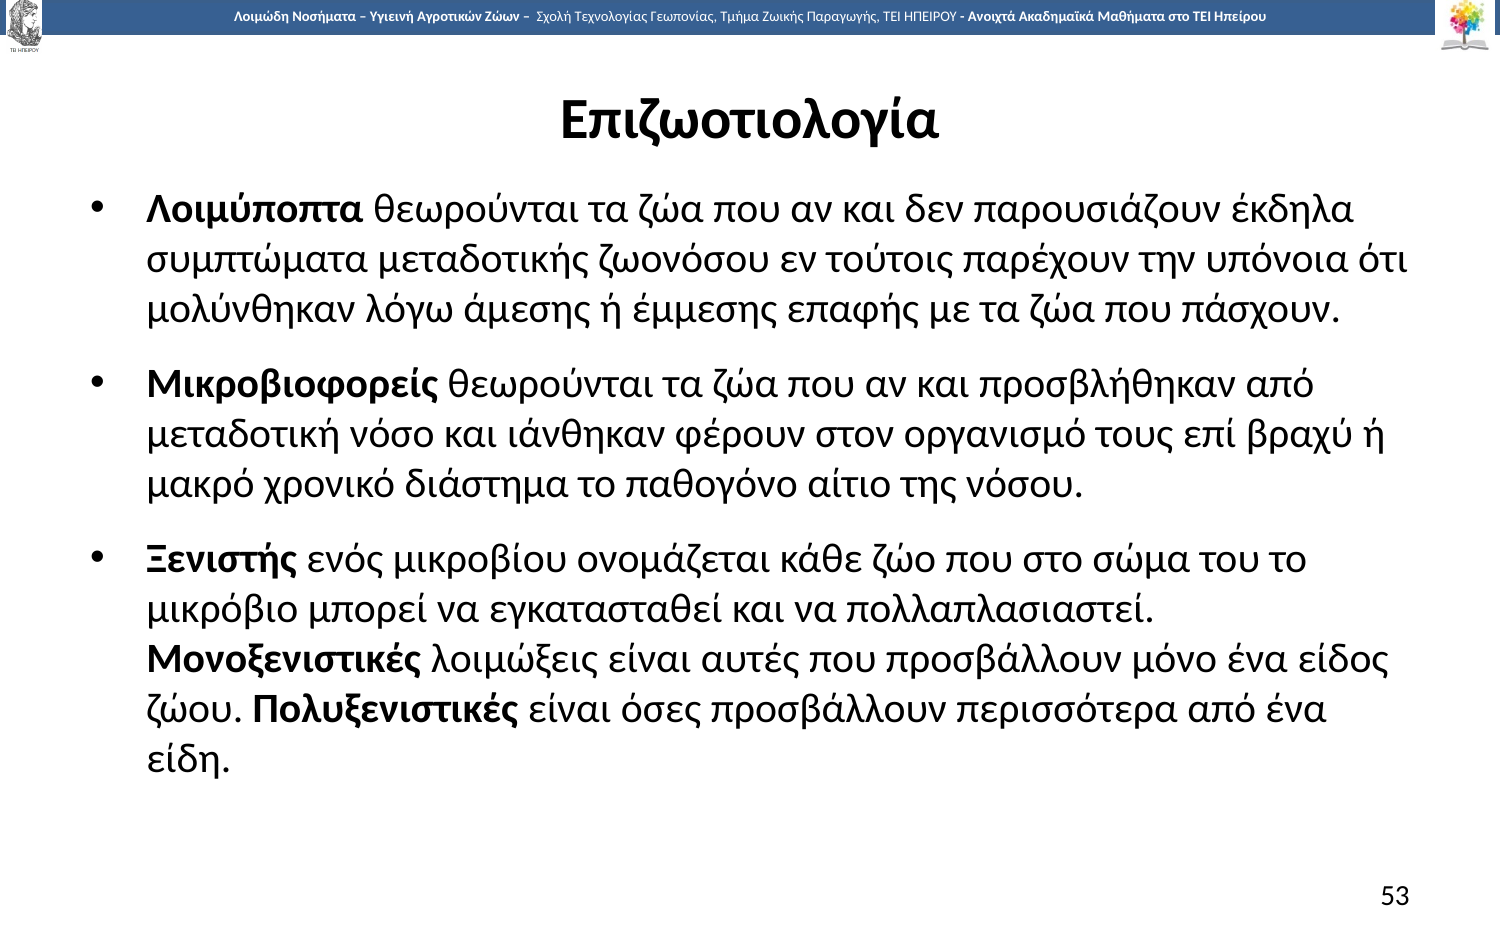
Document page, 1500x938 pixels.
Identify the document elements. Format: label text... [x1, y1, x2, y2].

picture [6, 0, 42, 54]
list Λοιμύποπτα θεωρούνται τα ζώα που αν και δεν παρουσιάζουν έκδηλα συμπτώματα μεταδοτικής ζωονόσου εν τούτοις παρέχουν την υπόνοια ότι μολύνθηκαν λόγω άμεσης ή έμμεσης επαφής με τα ζώα που πάσχουν. Μικροβιοφορείς θεωρούνται τα ζώα που αν και προσβλήθηκαν από μεταδοτική νόσο και ιάνθηκαν φέρουν στον οργανισμό τους επί βραχύ ή μακρό χρονικό διάστημα το παθογόνο αίτιο της νόσου. Ξενιστής ενός μικροβίου ονομάζεται κάθε ζώο που στο σώμα του το μικρόβιο μπορεί να εγκατασταθεί και να πολλαπλασιαστεί. Μονοξενιστικές λοιμώξεις είναι αυτές που προσβάλλουν μόνο ένα είδος ζώου. Πολυξενιστικές είναι όσες προσβάλλουν περισσότερα από ένα είδη. [75, 194, 1425, 919]
picture [1435, 0, 1495, 52]
slide_number 53 [1074, 868, 1425, 919]
title Επιζωοτιολογία [75, 37, 1425, 194]
